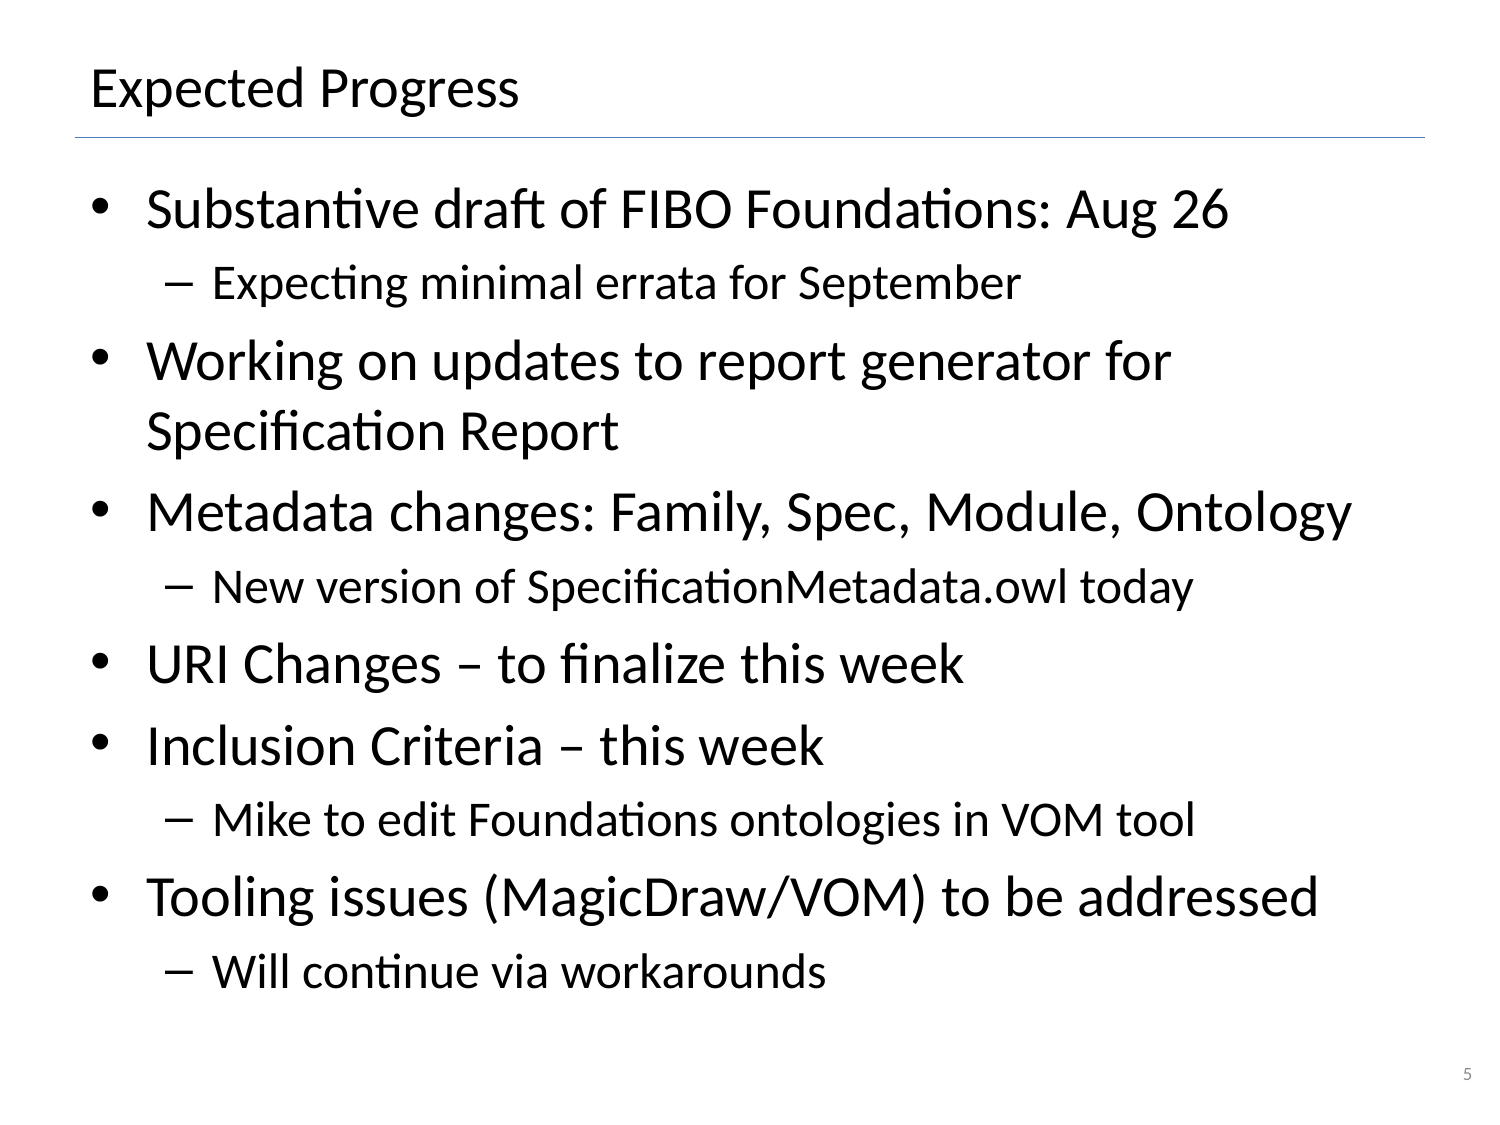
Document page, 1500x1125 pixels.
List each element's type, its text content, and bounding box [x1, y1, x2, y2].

list Substantive draft of FIBO Foundations: Aug 26 Expecting minimal errata for September Working on updates to report generator for Specification Report Metadata changes: Family, Spec, Module, Ontology New version of SpecificationMetadata.owl today URI Changes – to finalize this week Inclusion Criteria – this week Mike to edit Foundations ontologies in VOM tool Tooling issues (MagicDraw/VOM) to be addressed Will continue via workarounds [74, 162, 1426, 1101]
slide_number 5 [1425, 1042, 1488, 1103]
title Expected Progress [74, 37, 1426, 131]
